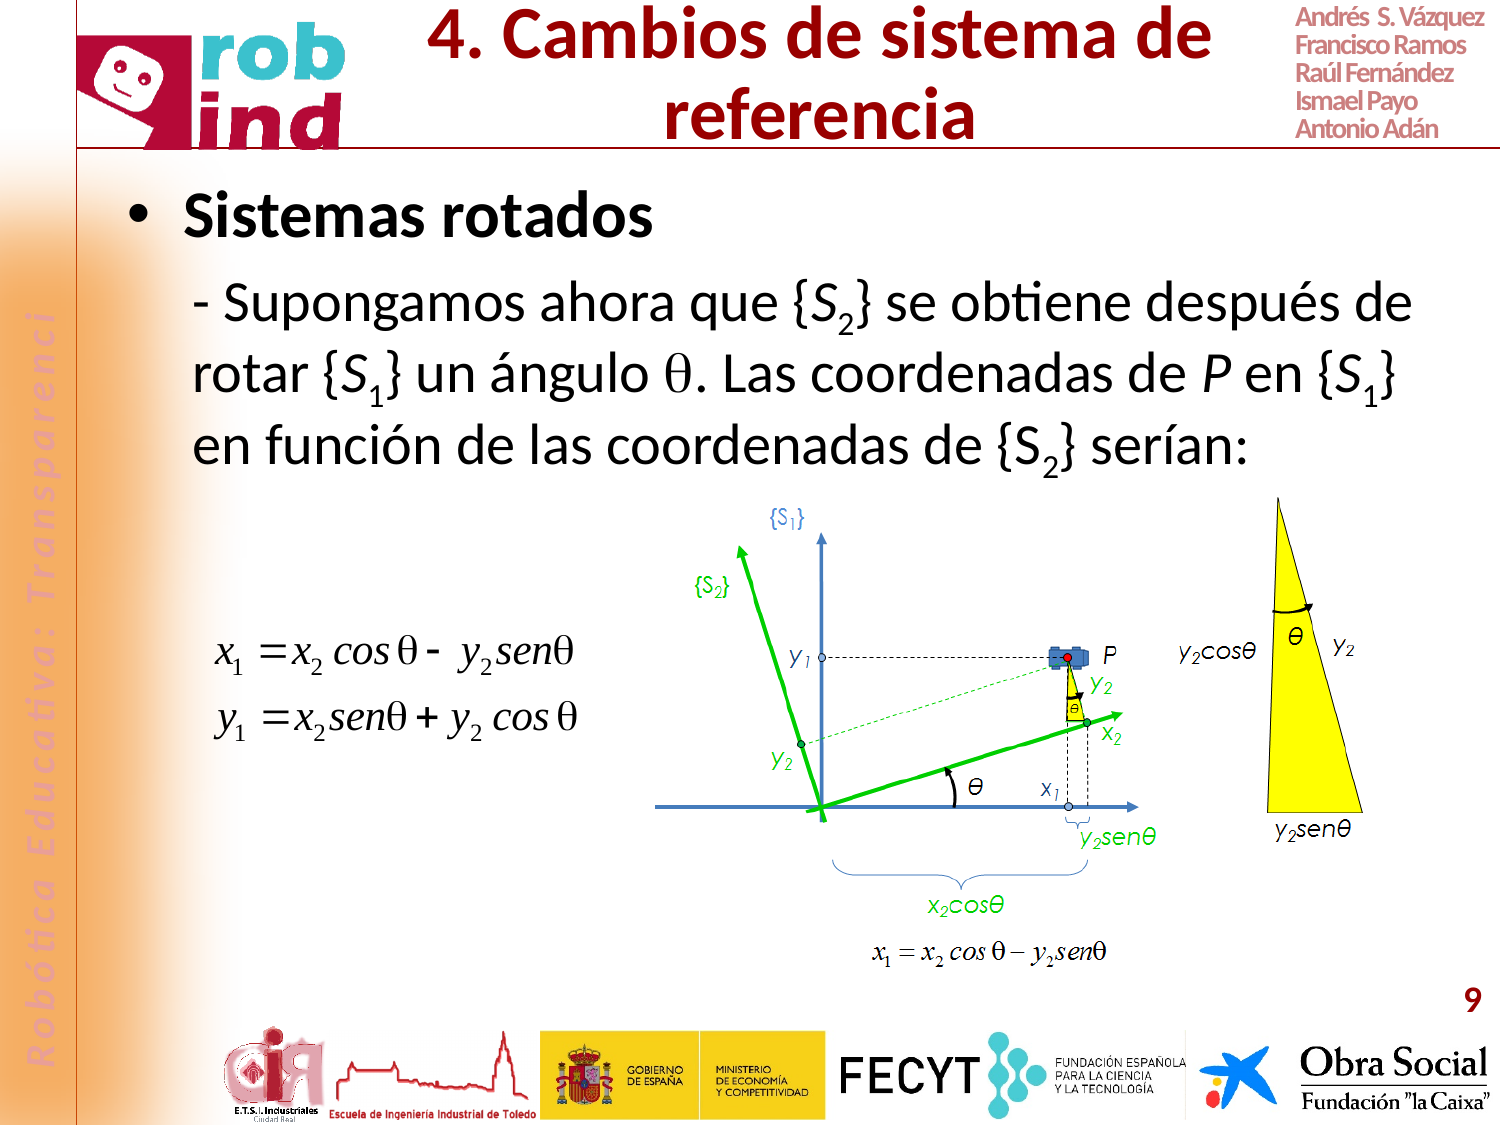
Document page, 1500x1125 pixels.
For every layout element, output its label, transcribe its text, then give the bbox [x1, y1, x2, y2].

picture [221, 1026, 537, 1124]
list Sistemas rotados - Supongamos ahora que {S2} se obtiene después de rotar {S1} un ángulo . Las coordenadas de P en {S1} en función de las coordenadas de {S2} serían: [112, 172, 1483, 1024]
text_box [206, 621, 586, 752]
picture [76, 16, 347, 150]
slide_number 9 [1364, 967, 1498, 1027]
picture [540, 1030, 1186, 1120]
title 4. Cambios de sistema de referencia [348, 1, 1294, 149]
picture [1191, 1033, 1498, 1117]
picture [655, 479, 1378, 980]
